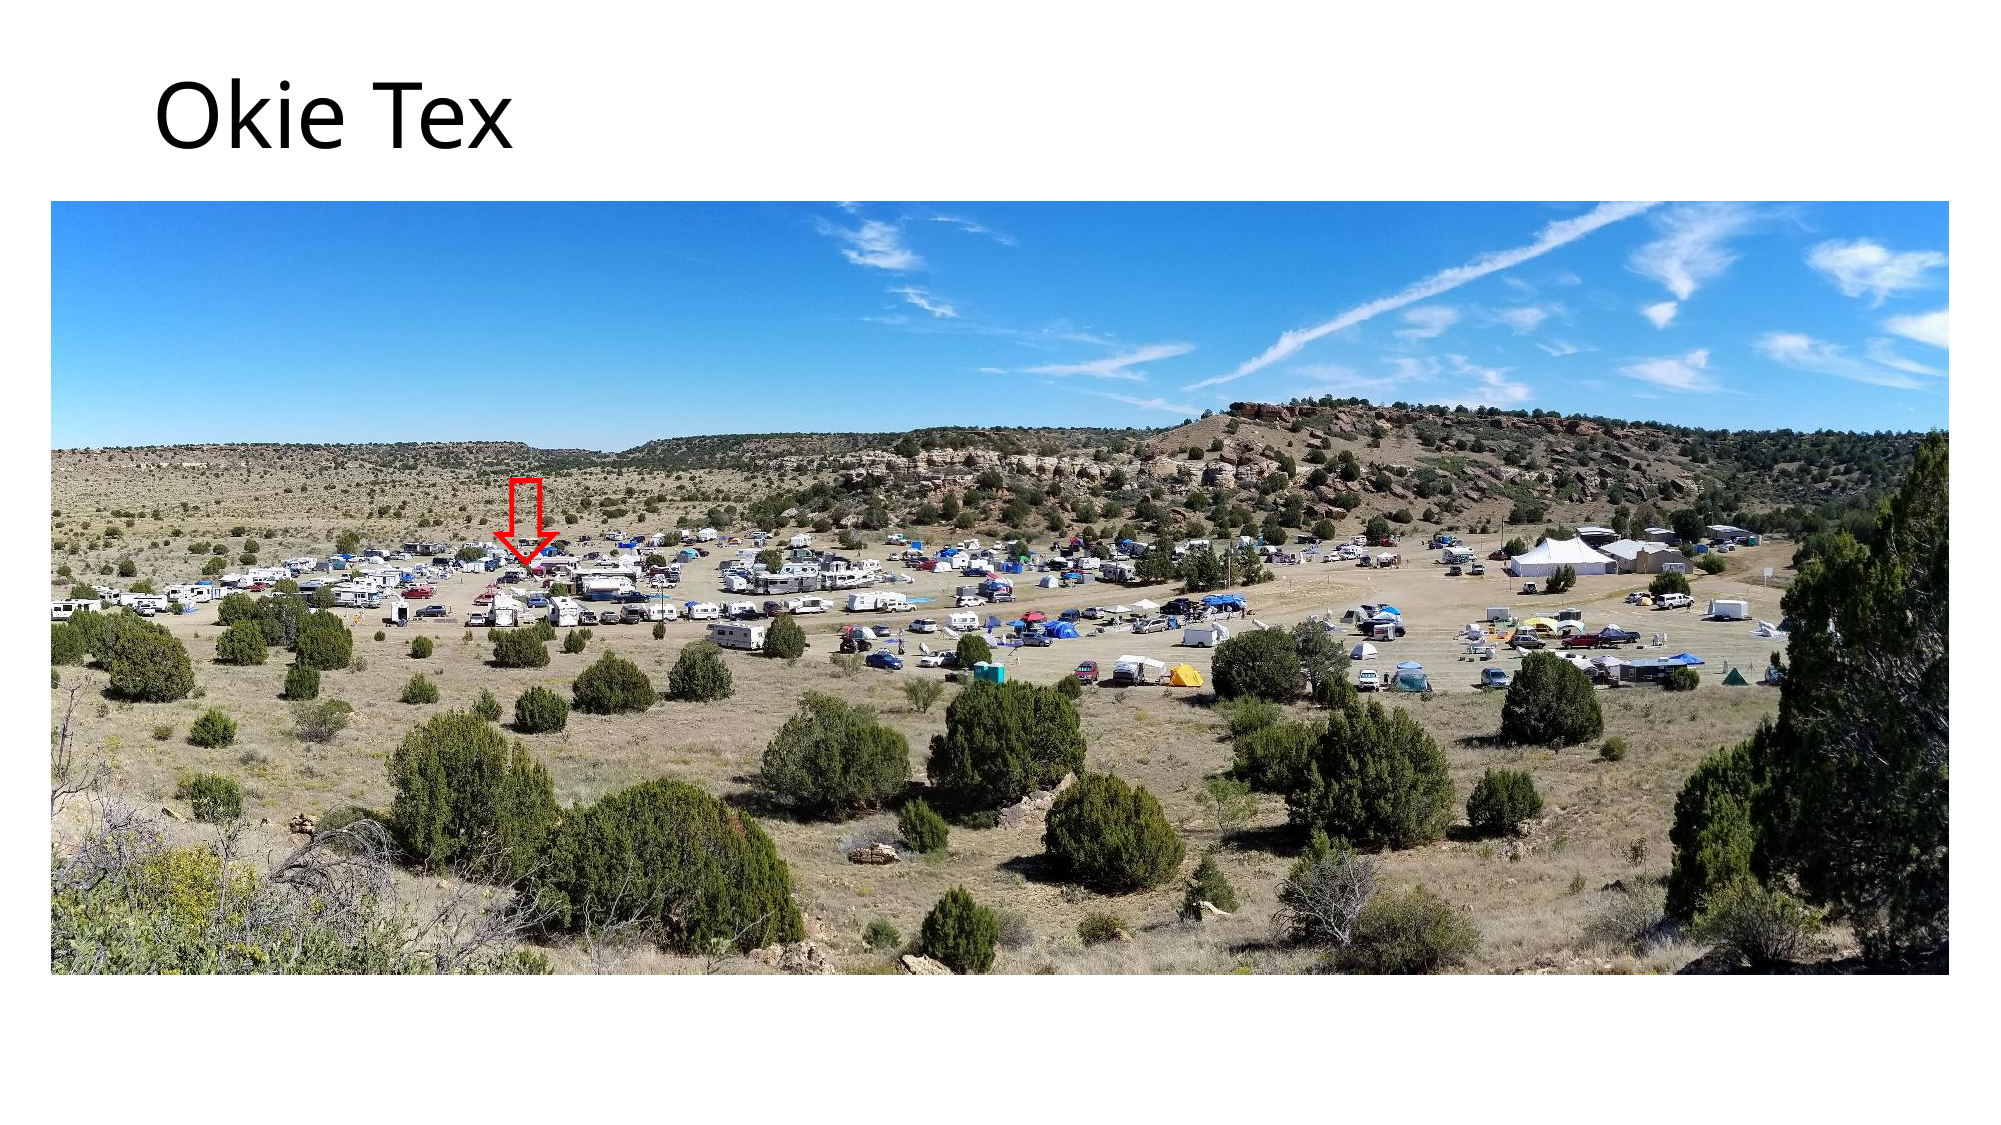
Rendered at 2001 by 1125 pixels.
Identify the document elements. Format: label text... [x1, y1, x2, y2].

title Okie Tex [137, 59, 1863, 178]
picture [51, 201, 1949, 975]
